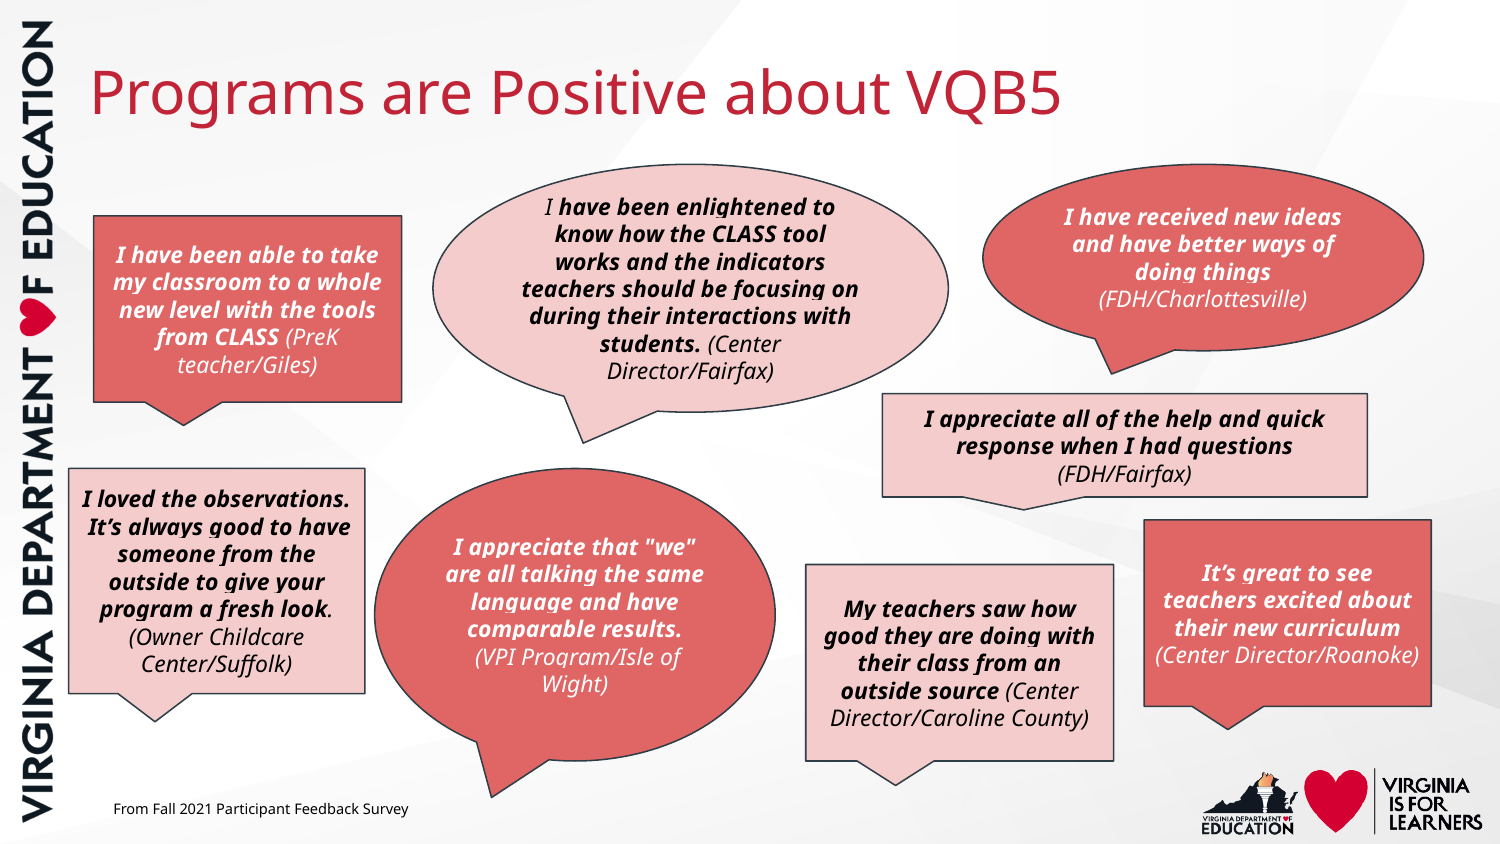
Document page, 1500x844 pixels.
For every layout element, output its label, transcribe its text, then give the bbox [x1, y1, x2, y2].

slide_number 17 [794, 586, 805, 621]
picture [0, 0, 1500, 844]
text_box My teachers saw how good they are doing with their class from an outside source (Center Director/Caroline County) [805, 564, 1114, 786]
text_box It’s great to see teachers excited about their new curriculum (Center Director/Roanoke) [1144, 519, 1432, 730]
text_box I loved the observations. It’s always good to have someone from the outside to give your program a fresh look. (Owner Childcare Center/Suffolk) [68, 468, 365, 722]
title Programs are Positive about VQB5 [78, 33, 1422, 156]
text_box I appreciate that "we" are all talking the same language and have comparable results. (VPI Program/Isle of Wight) [374, 468, 776, 798]
text_box From Fall 2021 Participant Feedback Survey [98, 791, 443, 827]
text_box I appreciate all of the help and quick response when I had questions (FDH/Fairfax) [882, 393, 1368, 510]
text_box I have received new ideas and have better ways of doing things (FDH/Charlottesville) [982, 164, 1424, 375]
text_box I have been enlightened to know how the CLASS tool works and the indicators teachers should be focusing on during their interactions with students. (Center Director/Fairfax) [432, 164, 949, 444]
text_box I have been able to take my classroom to a whole new level with the tools from CLASS (PreK teacher/Giles) [93, 215, 402, 426]
